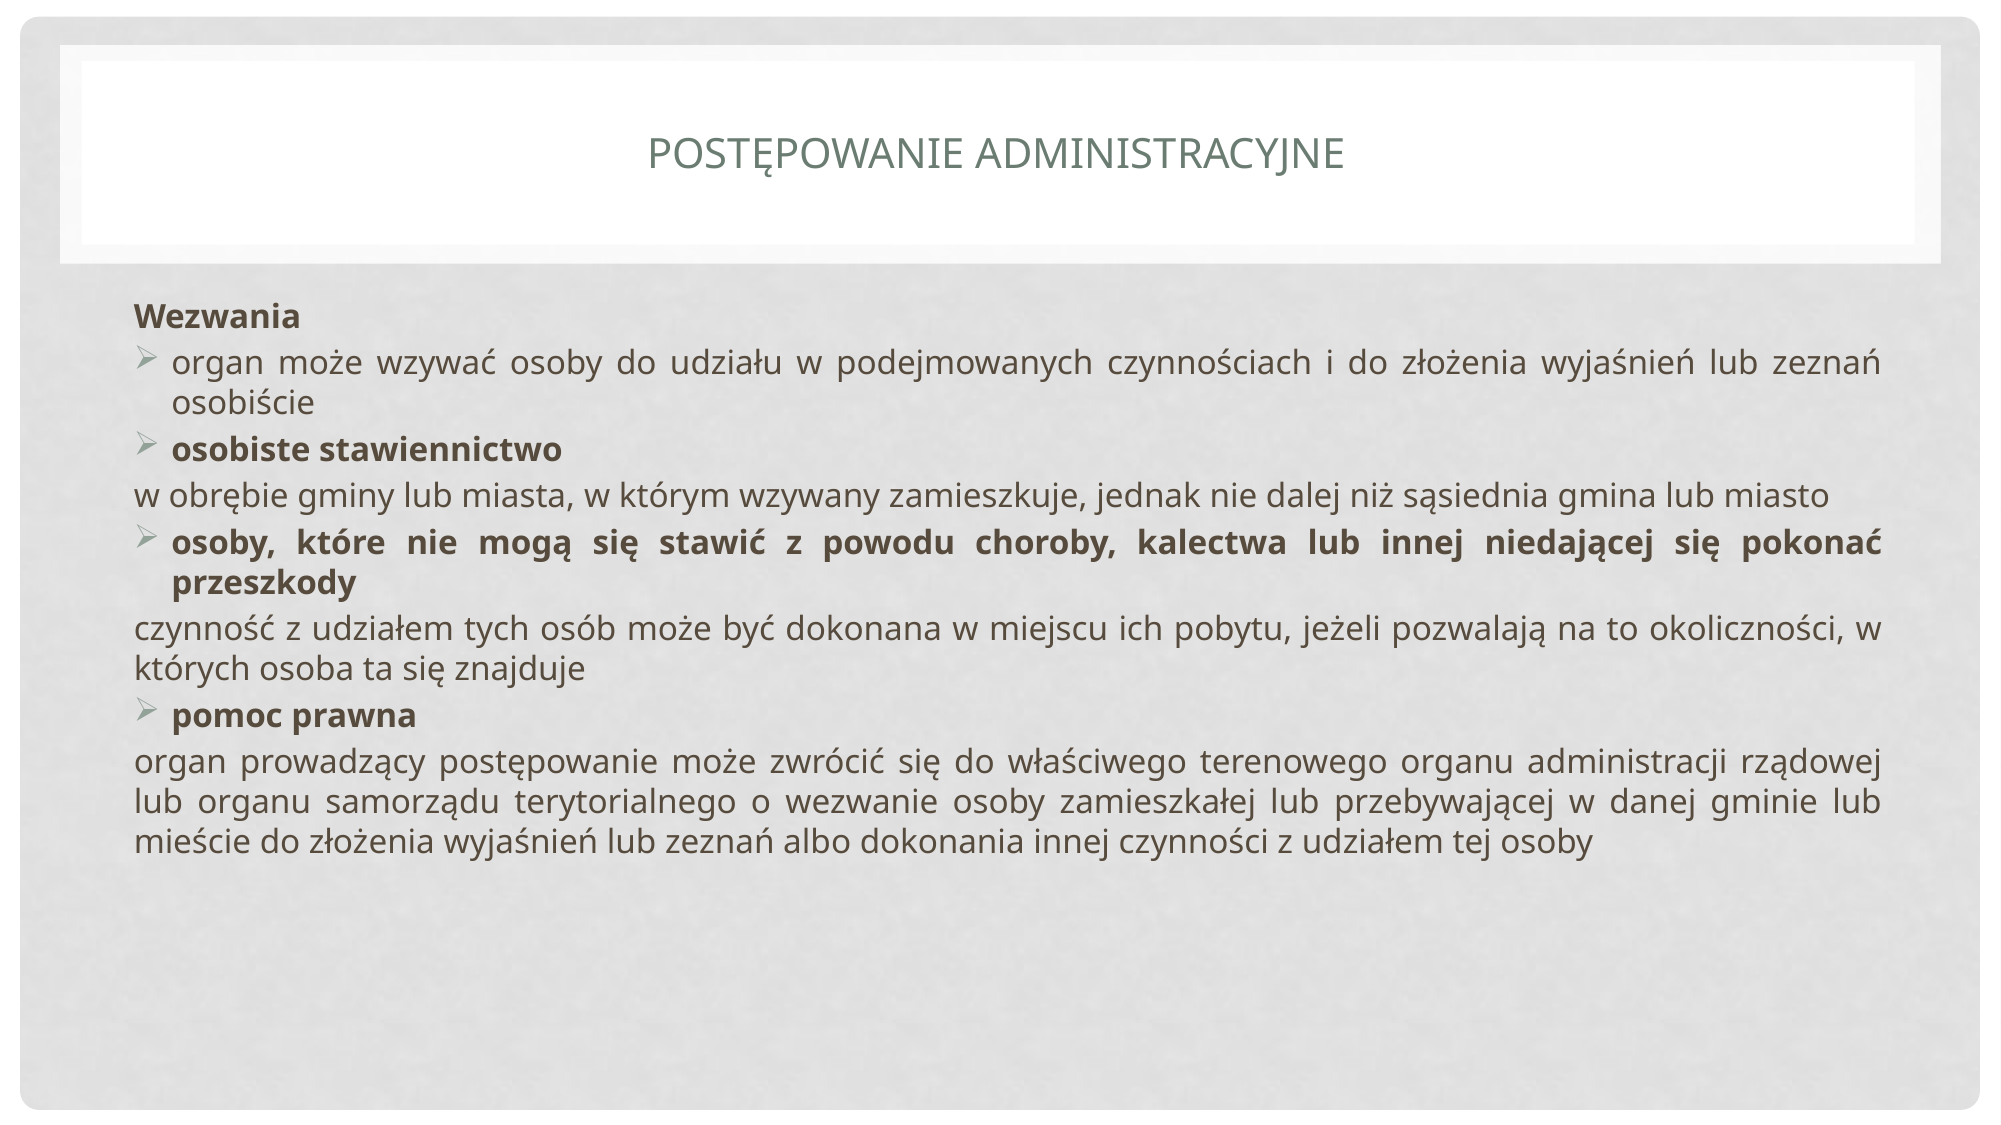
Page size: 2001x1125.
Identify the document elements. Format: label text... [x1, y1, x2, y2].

title Postępowanie administracyjne [93, 66, 1900, 238]
list Wezwania organ może wzywać osoby do udziału w podejmowanych czynnościach i do złożenia wyjaśnień lub zeznań osobiście osobiste stawiennictwo w obrębie gminy lub miasta, w którym wzywany zamieszkuje, jednak nie dalej niż sąsiednia gmina lub miasto osoby, które nie mogą się stawić z powodu choroby, kalectwa lub innej niedającej się pokonać przeszkody czynność z udziałem tych osób może być dokonana w miejscu ich pobytu, jeżeli pozwalają na to okoliczności, w których osoba ta się znajduje pomoc prawna organ prowadzący postępowanie może zwrócić się do właściwego terenowego organu administracji rządowej lub organu samorządu terytorialnego o wezwanie osoby zamieszkałej lub przebywającej w danej gminie lub mieście do złożenia wyjaśnień lub zeznań albo dokonania innej czynności z udziałem tej osoby [99, 287, 1900, 1005]
